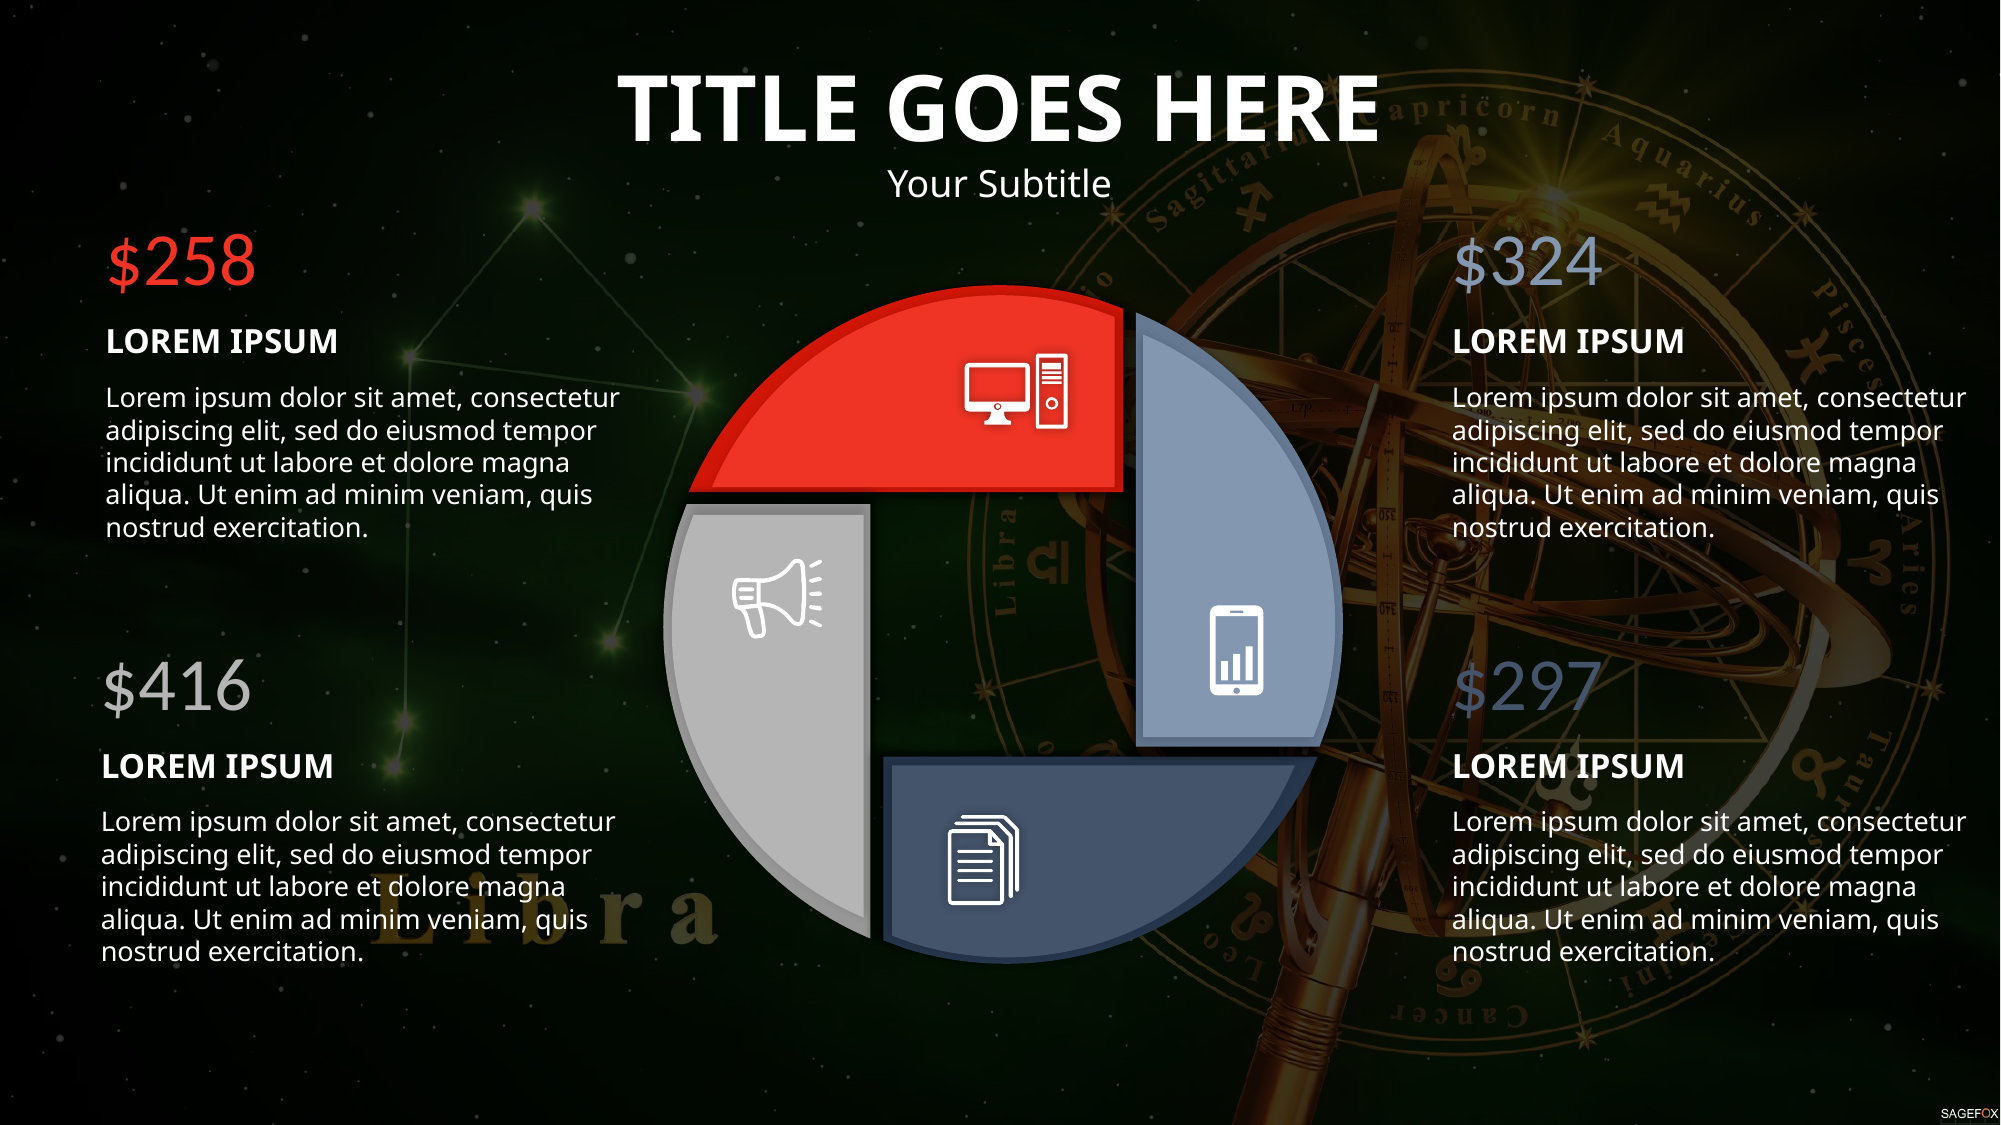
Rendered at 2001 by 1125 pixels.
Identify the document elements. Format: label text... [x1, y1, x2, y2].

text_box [1209, 605, 1264, 696]
title COLOR SET 33 [1137, 336, 1327, 746]
text_box [960, 815, 1020, 892]
text_box Delete this slide if you do not need a works cited slide. [878, 295, 1124, 494]
text_box $416 LOREM IPSUM Lorem ipsum dolor sit amet, consectetur adipiscing elit, sed do eiusmod tempor incididunt ut labore et dolore magna aliqua. Ut enim ad minim veniam, quis nostrud exercitation. [86, 627, 670, 975]
text_box $258 LOREM IPSUM Lorem ipsum dolor sit amet, consectetur adipiscing elit, sed do eiusmod tempor incididunt ut labore et dolore magna aliqua. Ut enim ad minim veniam, quis nostrud exercitation. [90, 203, 675, 551]
subtitle To find and download more slides for this color set, navigate to our PowerPoint website, then click the “PowerPoint Slides >> Slide Color Sets” in the main menu (also linked below). Then click the appropriate color set that matches this slide. http://slides.sage-fox.com/color-sets/ [959, 348, 1074, 434]
text_box [670, 674, 866, 938]
text_box [1035, 353, 1068, 429]
text_box [1142, 333, 1337, 739]
text_box [954, 821, 1013, 899]
text_box [675, 503, 693, 547]
text_box TITLE GOES HERE Your Subtitle [548, 42, 1452, 212]
text_box [964, 362, 1030, 425]
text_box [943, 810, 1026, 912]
text_box [690, 284, 1124, 486]
text_box WORKS CITED [882, 755, 1129, 958]
text_box Sager, J. (October 5, 2016). SageFox PowerPoint. Retrieved June 2017, from http://slides.sage-fox.com/ Lastname, F. (n.d.). Chapter title. In Booktitle (Edition ed., Vol. Volume#, p. Page#). City, State: Publisher. Lastname, F. (n.d.). Articletitle. Journaltitle, Volume#(Issue#), Page#-Page#. Retrieved from websiteurl [674, 505, 872, 753]
text_box [1134, 310, 1344, 748]
text_box $324 LOREM IPSUM Lorem ipsum dolor sit amet, consectetur adipiscing elit, sed do eiusmod tempor incididunt ut labore et dolore magna aliqua. Ut enim ad minim veniam, quis nostrud exercitation. [1437, 203, 2000, 551]
text_box $297 LOREM IPSUM Lorem ipsum dolor sit amet, consectetur adipiscing elit, sed do eiusmod tempor incididunt ut labore et dolore magna aliqua. Ut enim ad minim veniam, quis nostrud exercitation. [1437, 627, 2000, 975]
text_box [662, 551, 674, 627]
text_box [891, 764, 1297, 959]
text_box [710, 294, 1116, 489]
picture [0, 0, 2001, 1125]
text_box [882, 763, 1317, 965]
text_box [731, 558, 822, 639]
text_box [867, 503, 872, 513]
text_box [947, 829, 1005, 906]
text_box [670, 513, 865, 919]
